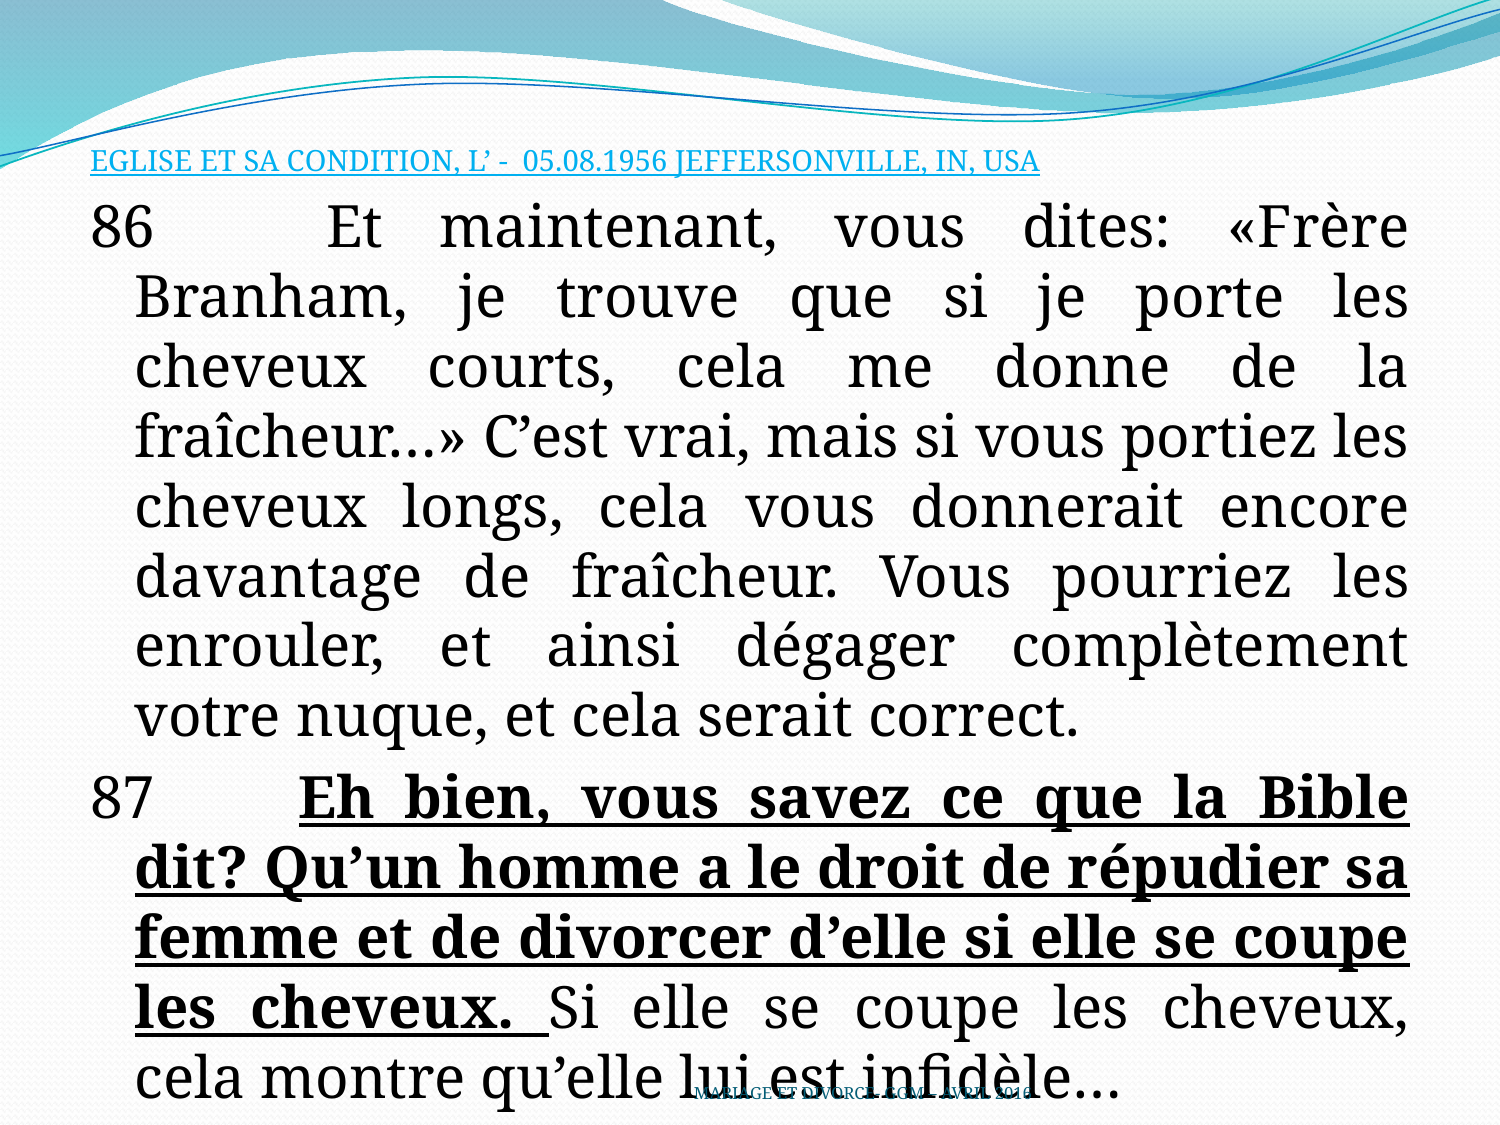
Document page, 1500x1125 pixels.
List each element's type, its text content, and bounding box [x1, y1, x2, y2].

list EGLISE ET SA CONDITION, L’ - 05.08.1956 JEFFERSONVILLE, IN, USA 86 Et maintenant, vous dites: «Frère Branham, je trouve que si je porte les cheveux courts, cela me donne de la fraîcheur…» C’est vrai, mais si vous portiez les cheveux longs, cela vous donnerait encore davantage de fraîcheur. Vous pourriez les enrouler, et ainsi dégager complètement votre nuque, et cela serait correct. 87 Eh bien, vous savez ce que la Bible dit? Qu’un homme a le droit de répudier sa femme et de divorcer d’elle si elle se coupe les cheveux. Si elle se coupe les cheveux, cela montre qu’elle lui est infidèle… [74, 93, 1426, 1038]
footer MARIAGE ET DIVORCE- GGM – AVRIL 2016 [437, 1042, 1289, 1103]
